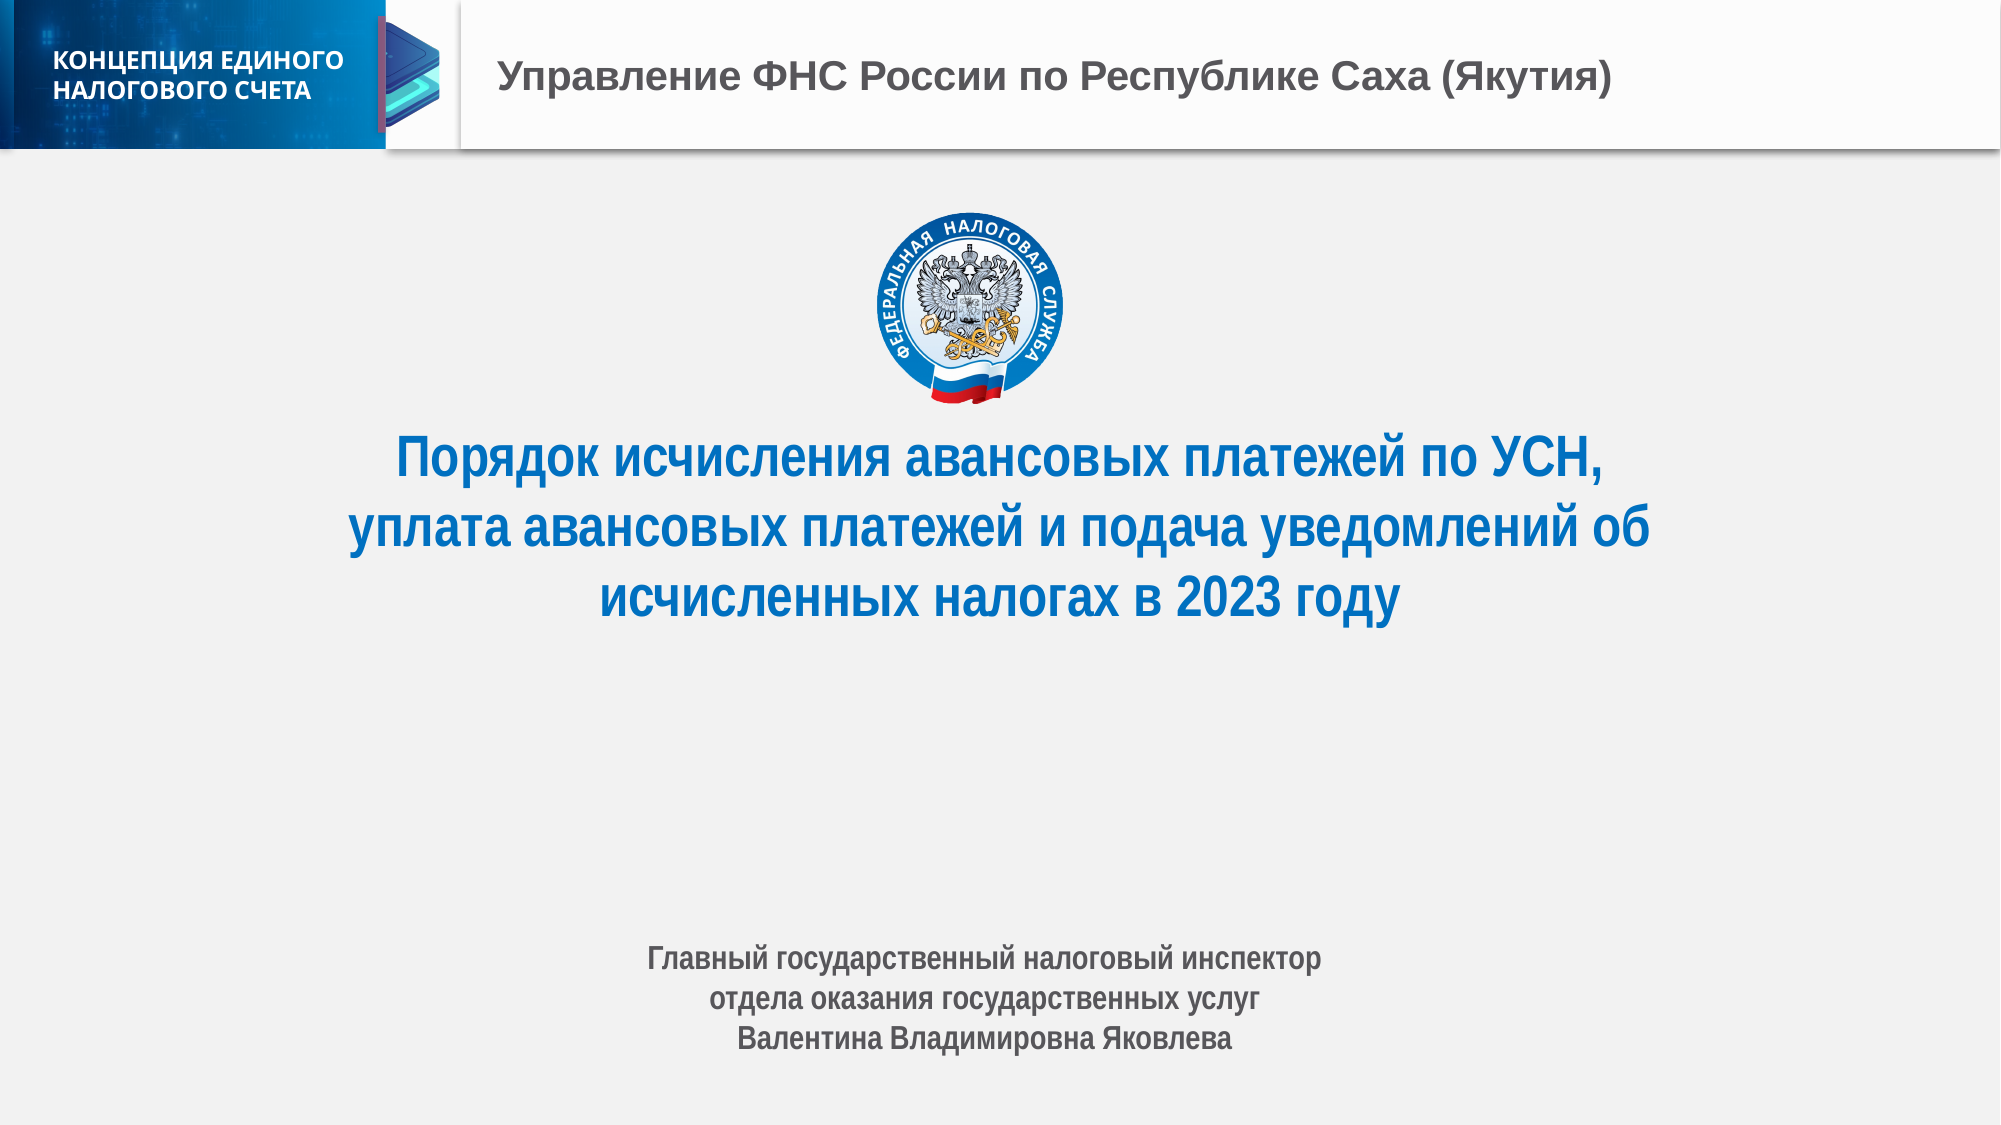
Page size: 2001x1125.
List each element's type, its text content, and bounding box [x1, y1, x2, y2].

picture [289, 52, 295, 64]
picture [386, 22, 440, 127]
text_box Главный государственный налоговый инспектор отдела оказания государственных услуг Валентина Владимировна Яковлева [273, 928, 1667, 1071]
text_box Порядок исчисления авансовых платежей по УСН, уплата авансовых платежей и подача уведомлений об исчисленных налогах в 2023 году [320, 411, 1680, 636]
picture [0, 0, 323, 149]
picture [305, 74, 310, 91]
text_box Управление ФНС России по Республике Саха (Якутия) [460, 0, 1910, 149]
picture [872, 207, 1068, 412]
text_box [460, 0, 2000, 150]
